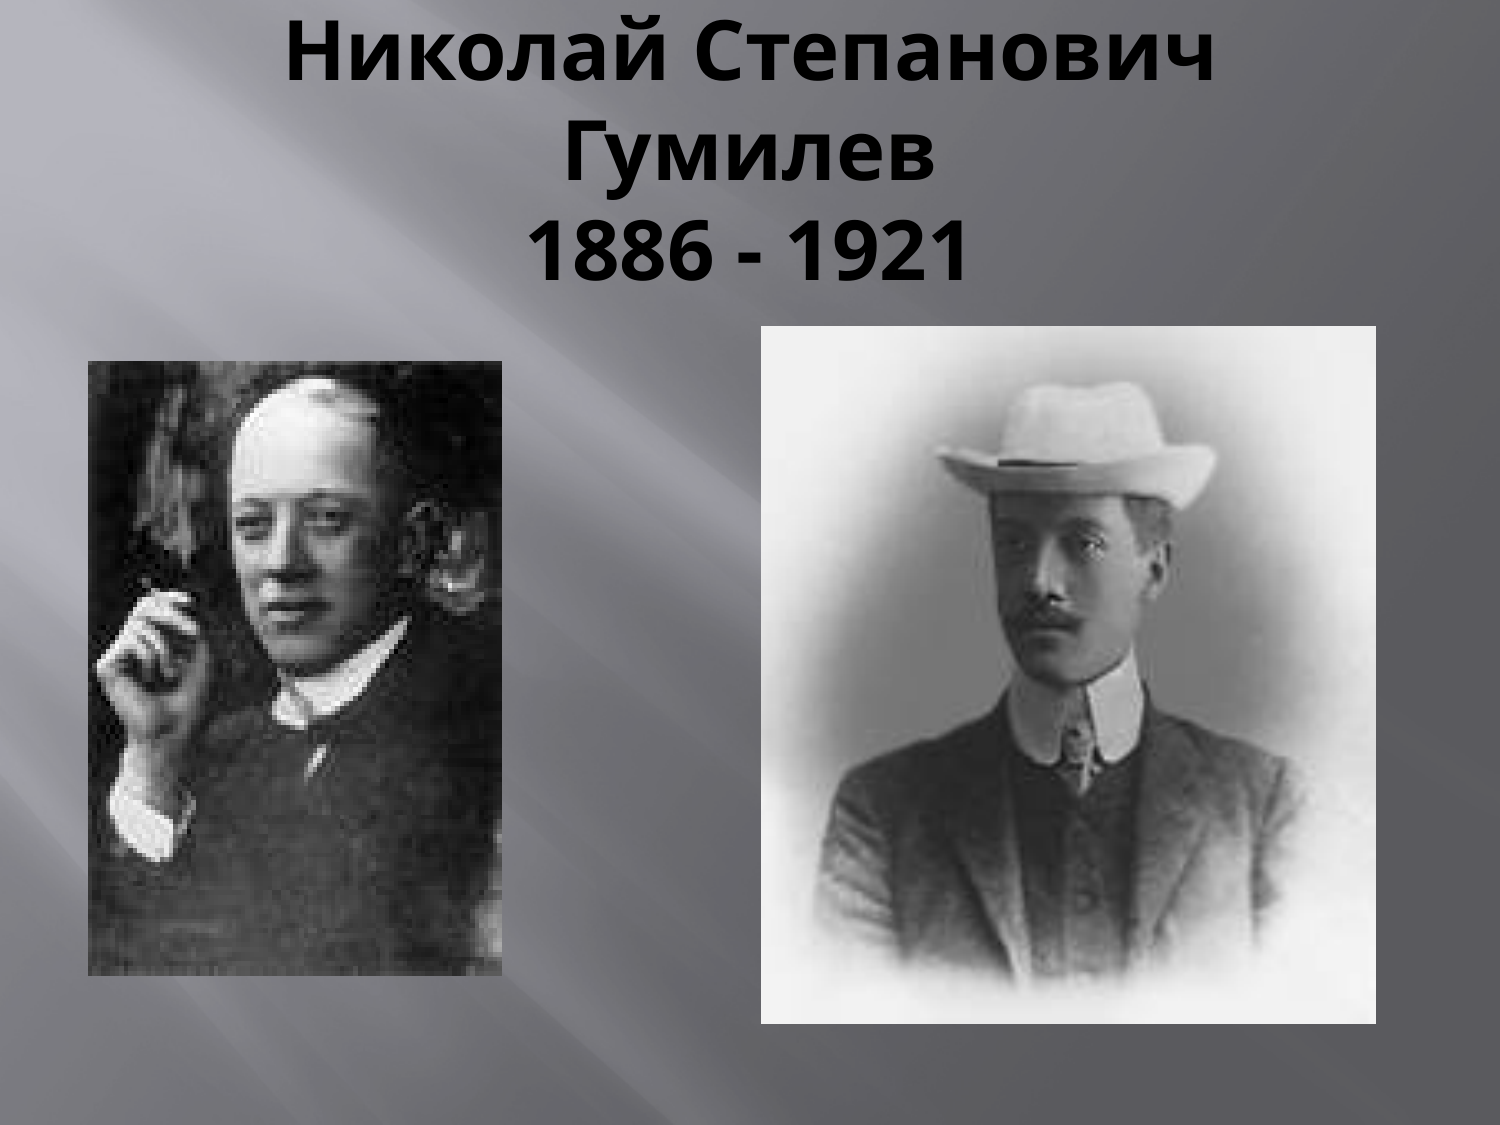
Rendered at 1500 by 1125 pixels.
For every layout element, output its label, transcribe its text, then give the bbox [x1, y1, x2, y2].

title Николай Степанович Гумилев 1886 - 1921 [75, 45, 1425, 350]
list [761, 325, 1377, 1024]
picture [88, 361, 502, 977]
